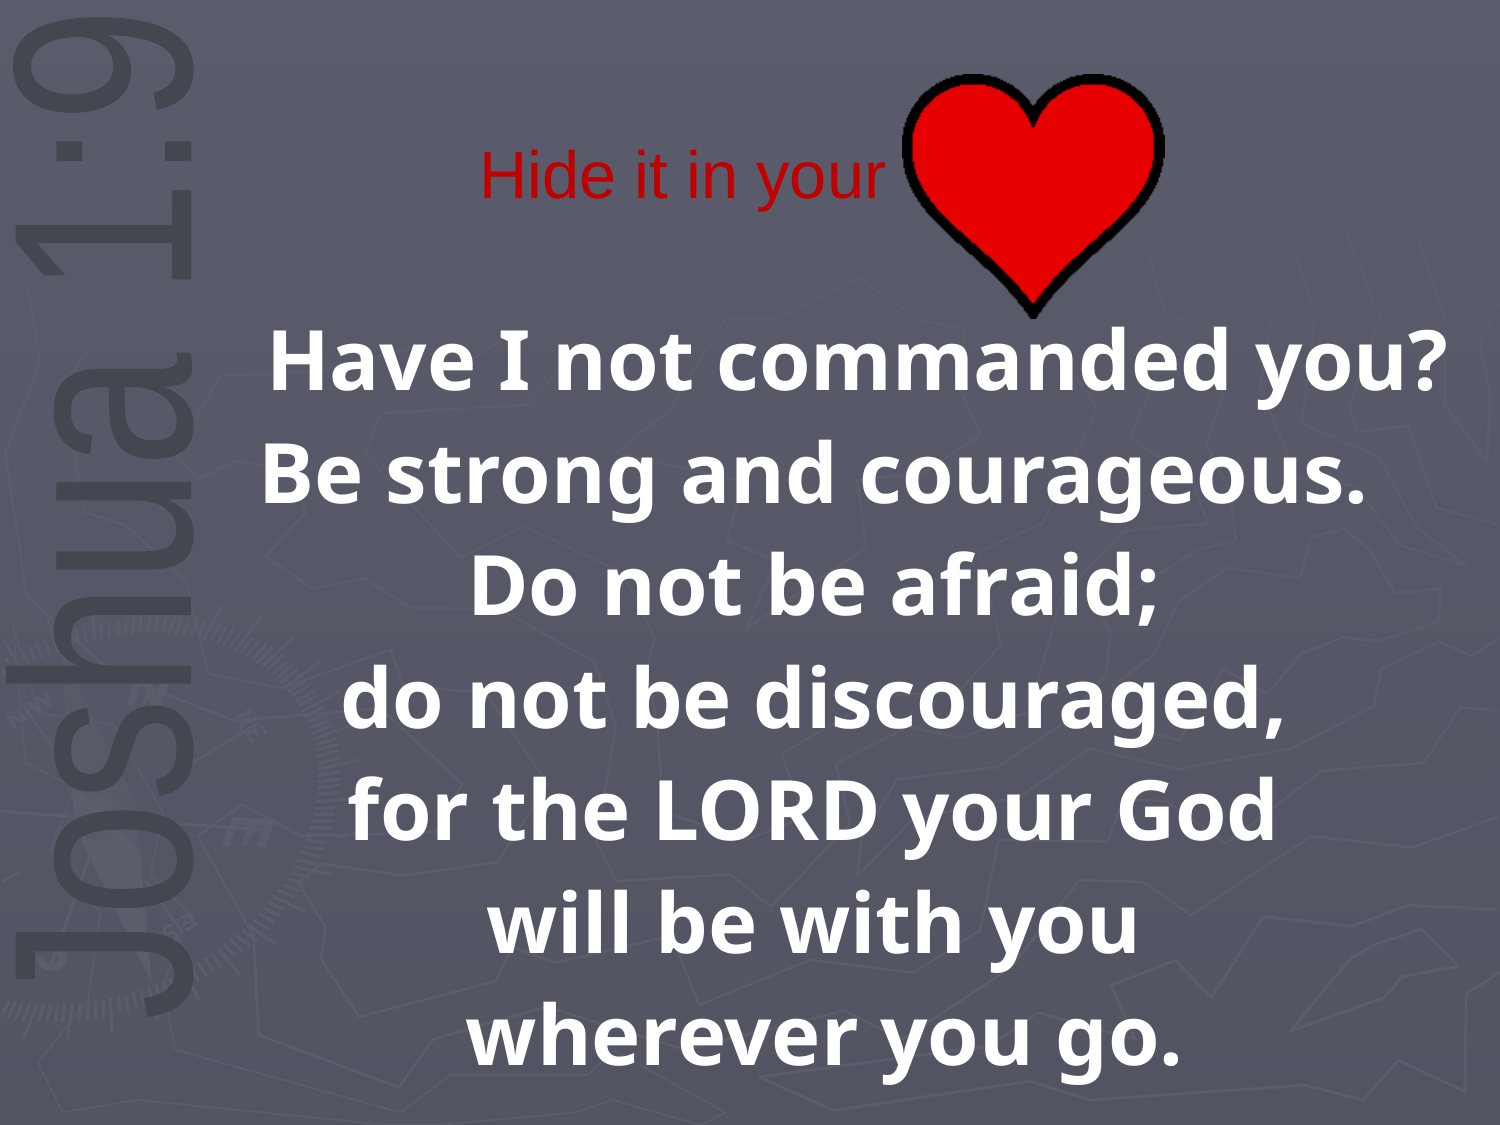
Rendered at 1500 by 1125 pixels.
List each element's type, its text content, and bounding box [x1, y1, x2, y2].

text_box Hide it in your [464, 124, 897, 220]
list Have I not commanded you? Be strong and courageous. Do not be afraid; do not be discouraged, for the LORD your God will be with you wherever you go. [174, 299, 1476, 1013]
picture [902, 74, 1165, 319]
